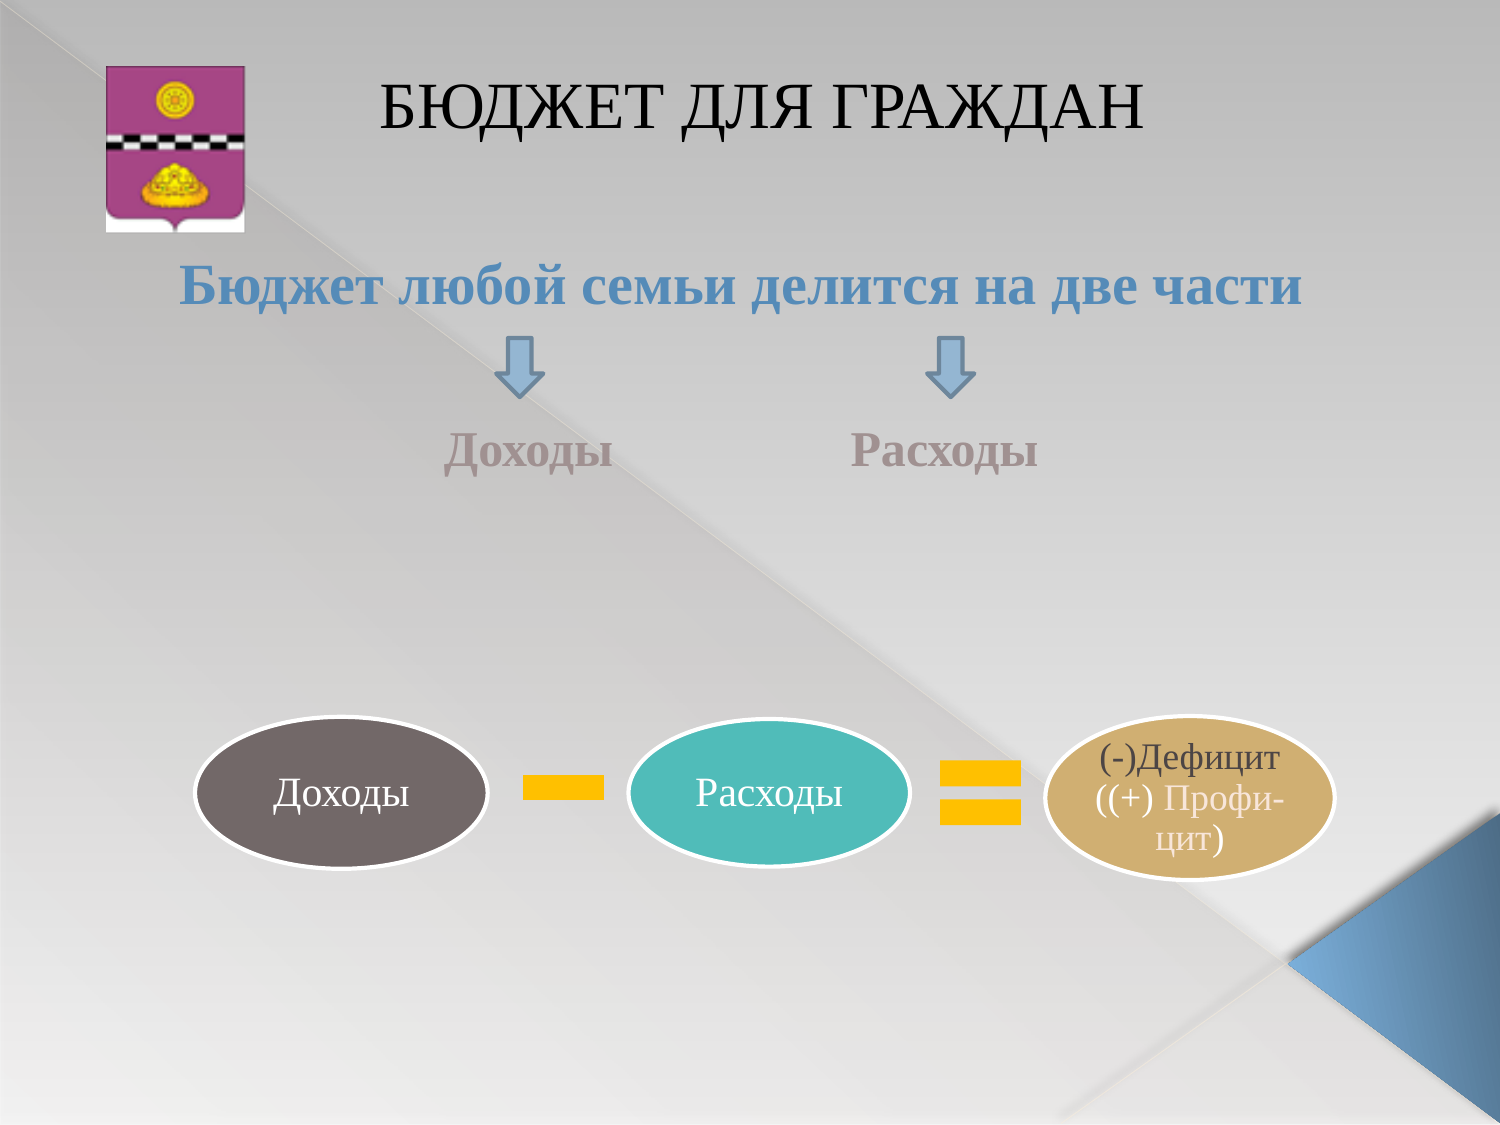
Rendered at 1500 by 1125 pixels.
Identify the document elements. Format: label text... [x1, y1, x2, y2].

subtitle Бюджет любой семьи делится на две части Доходы Расходы [17, 168, 1471, 1083]
text_box [925, 335, 977, 400]
title БЮДЖЕТ ДЛЯ ГРАЖДАН [245, 54, 1337, 168]
picture [105, 66, 248, 237]
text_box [194, 680, 1341, 906]
text_box [494, 335, 546, 400]
